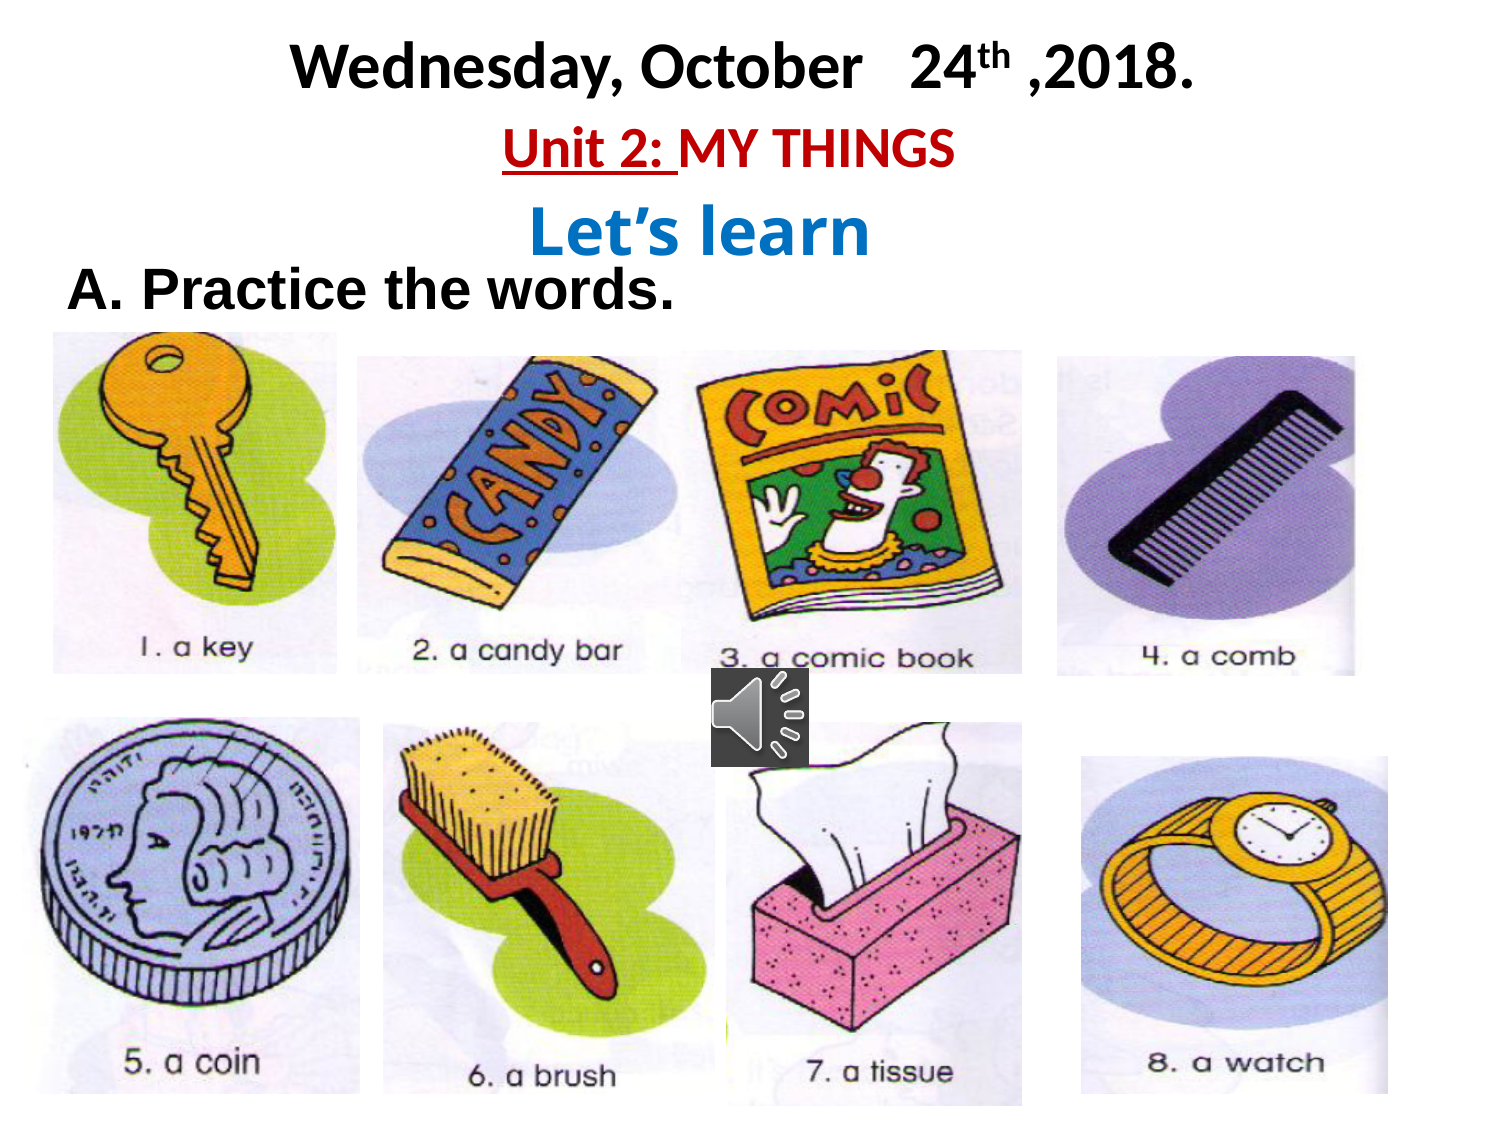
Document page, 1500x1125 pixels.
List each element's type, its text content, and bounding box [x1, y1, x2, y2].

picture [52, 332, 337, 674]
text_box A. Practice the words. [52, 243, 715, 329]
picture [21, 717, 361, 1095]
picture [1056, 356, 1365, 677]
text_box Wednesday, October 24th ,2018. [274, 14, 1400, 110]
picture [1081, 755, 1389, 1095]
text_box Let’s learn [513, 181, 892, 276]
picture [357, 350, 1022, 1107]
text_box Unit 2: MY THINGS [453, 110, 1046, 187]
